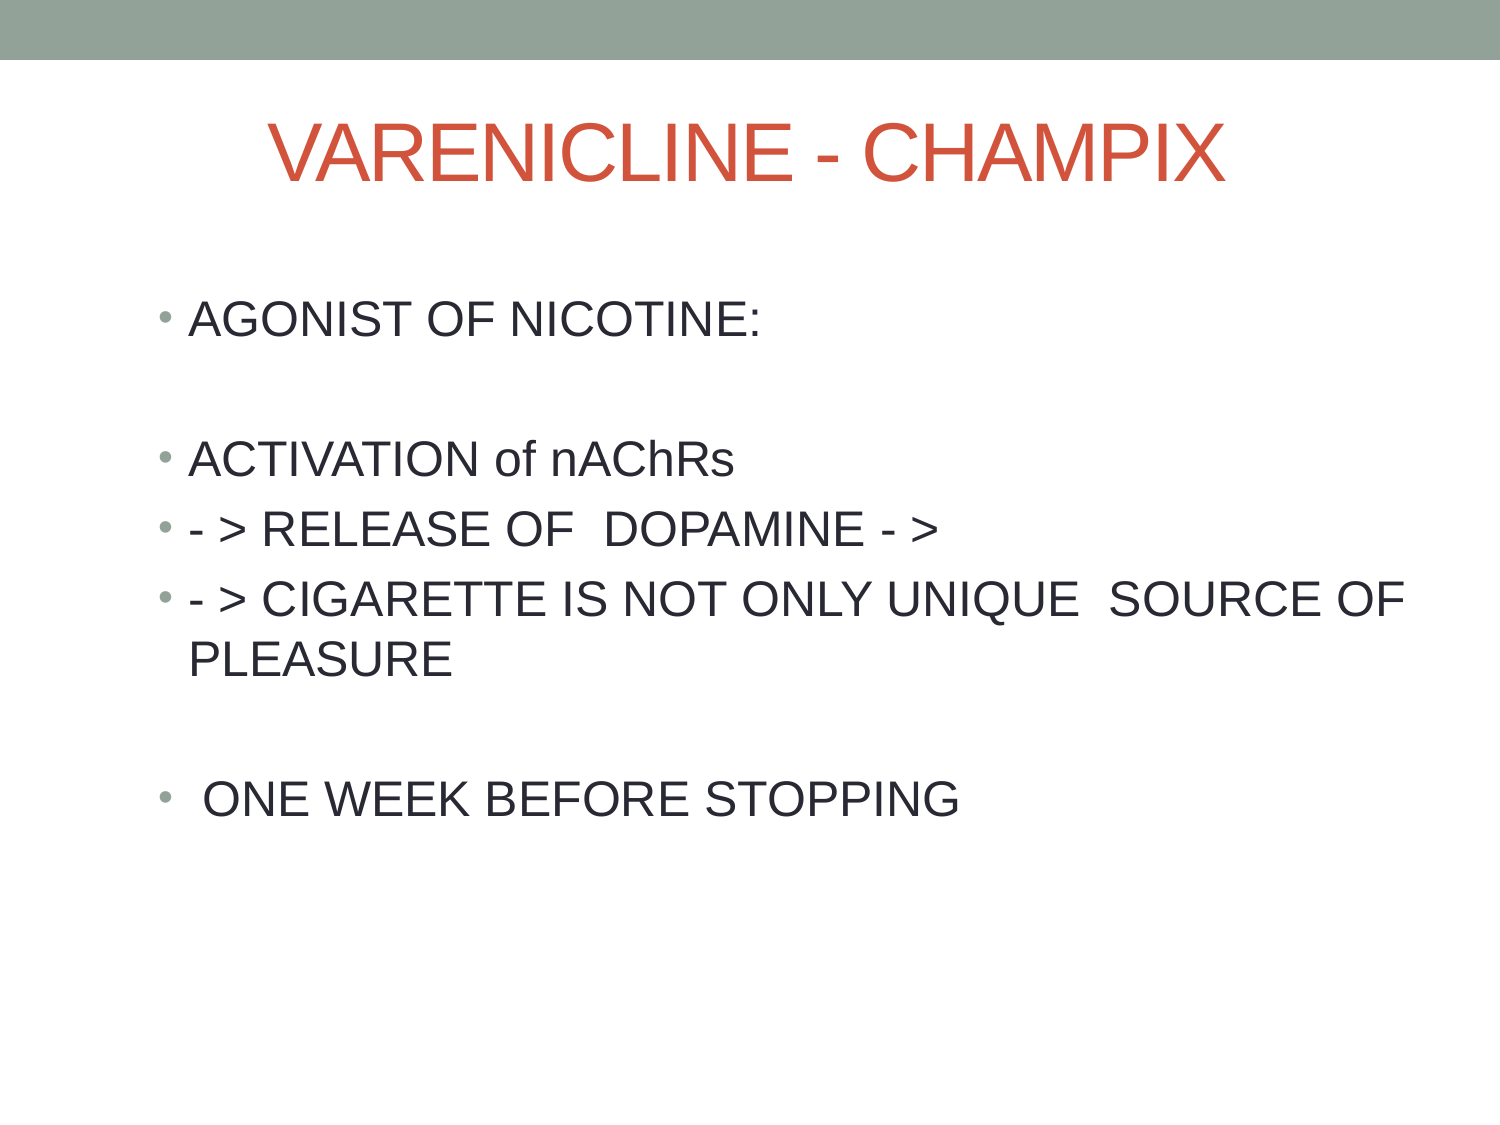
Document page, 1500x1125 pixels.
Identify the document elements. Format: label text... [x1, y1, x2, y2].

list AGONIST OF NICOTINE: ACTIVATION of nAChRs - > RELEASE OF DOPAMINE - > - > CIGARETTE IS NOT ONLY UNIQUE SOURCE OF PLEASURE ONE WEEK BEFORE STOPPING [143, 278, 1493, 1079]
title VARENICLINE - CHAMPIX [252, 54, 1494, 243]
